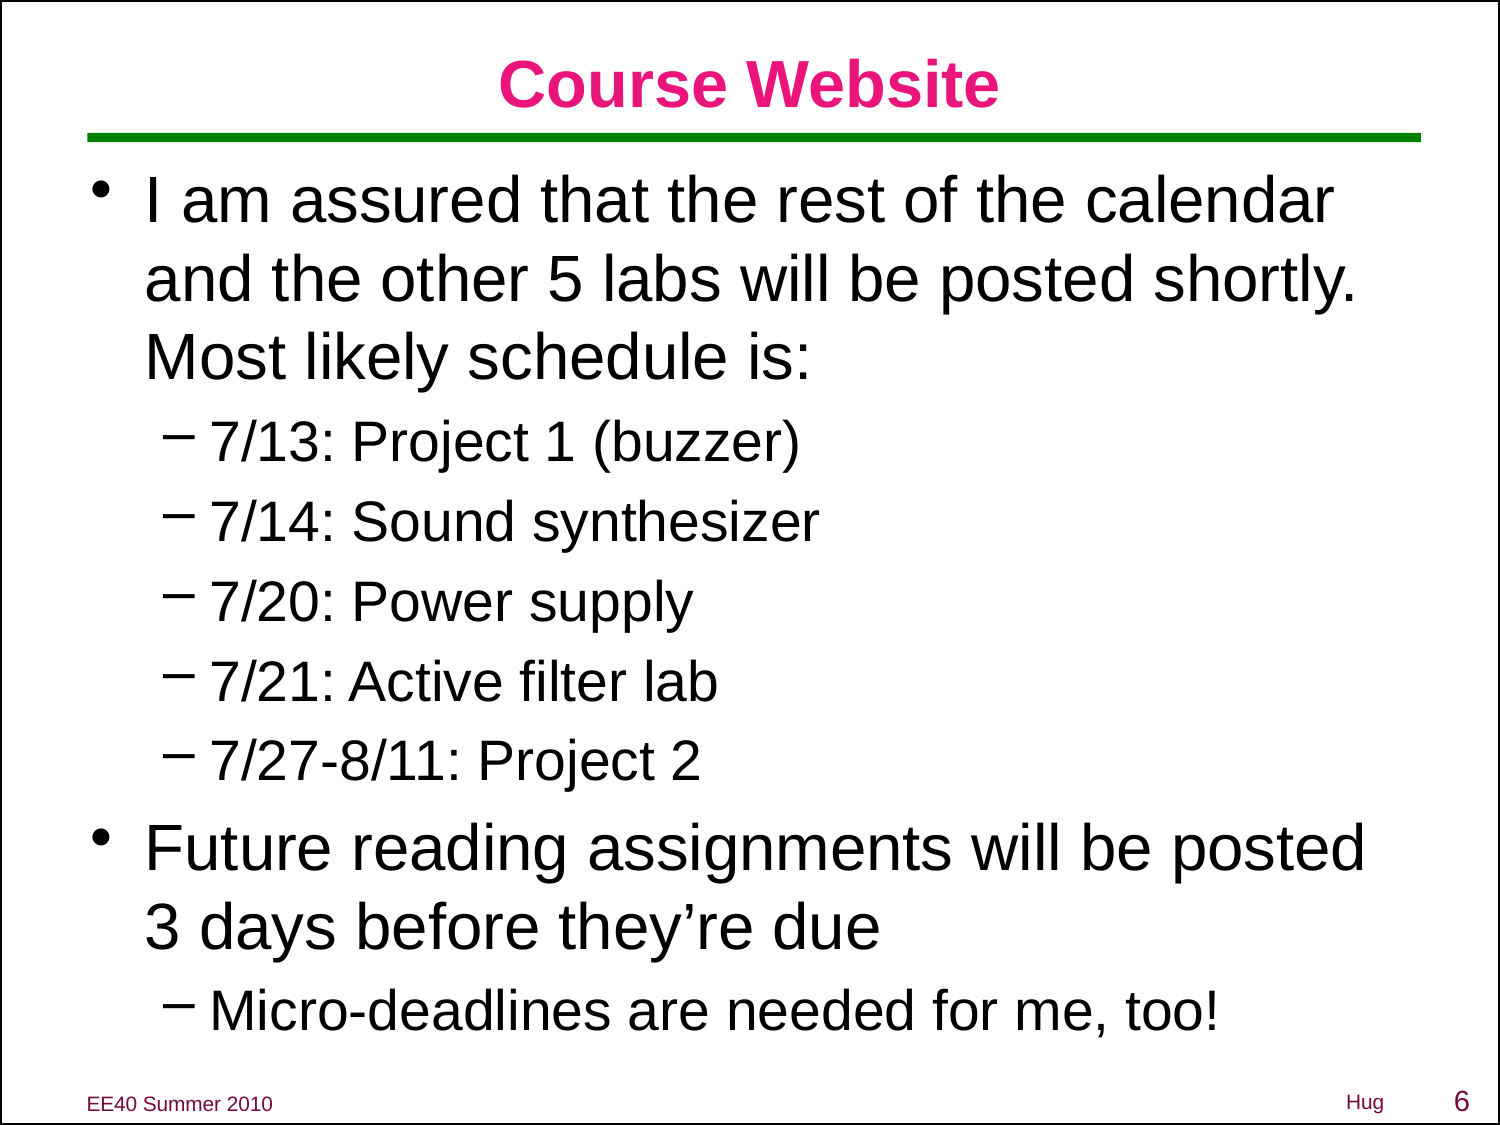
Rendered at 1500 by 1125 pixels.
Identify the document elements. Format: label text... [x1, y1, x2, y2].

list I am assured that the rest of the calendar and the other 5 labs will be posted shortly. Most likely schedule is: 7/13: Project 1 (buzzer) 7/14: Sound synthesizer 7/20: Power supply 7/21: Active filter lab 7/27-8/11: Project 2 Future reading assignments will be posted 3 days before they’re due Micro-deadlines are needed for me, too! [74, 149, 1426, 1056]
title Course Website [74, 37, 1426, 126]
